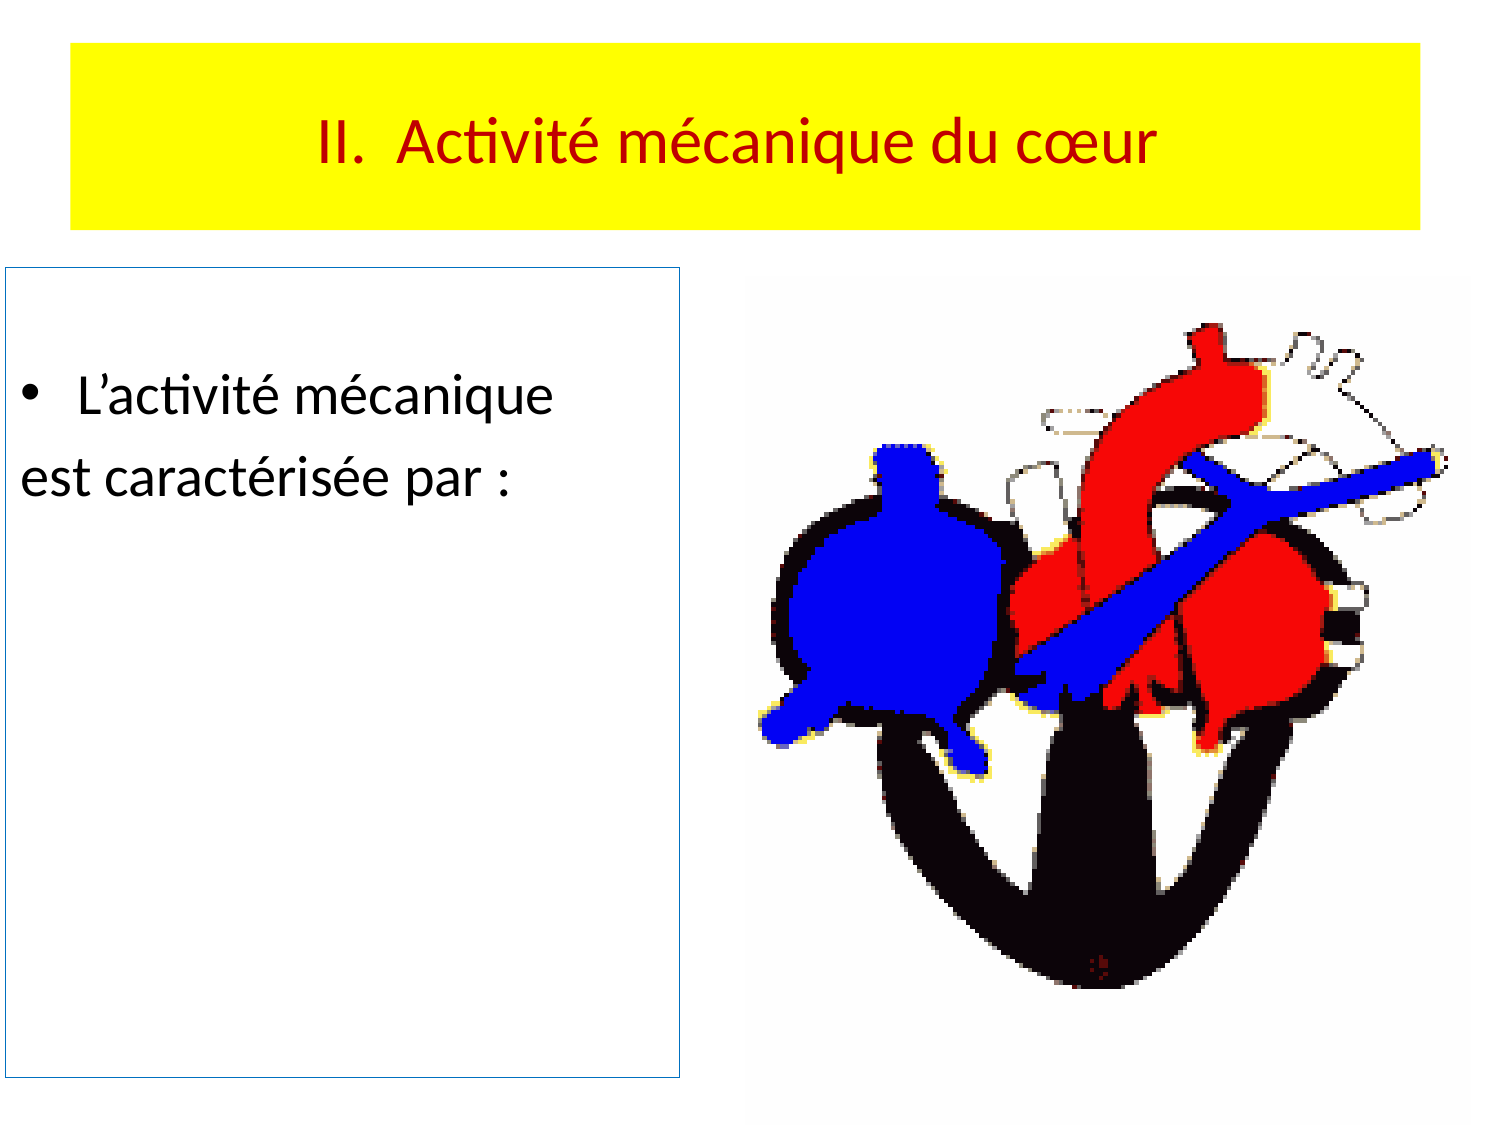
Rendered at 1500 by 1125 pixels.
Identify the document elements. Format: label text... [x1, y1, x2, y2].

picture [661, 255, 1471, 1125]
title II. Activité mécanique du cœur [70, 42, 1421, 231]
list L’activité mécanique est caractérisée par : L’ouverture et la fermeture des valves cardiaques, Le remplissage et la vidange des oreillettes puis le remplissage et la vidange des ventricules [5, 267, 655, 1078]
